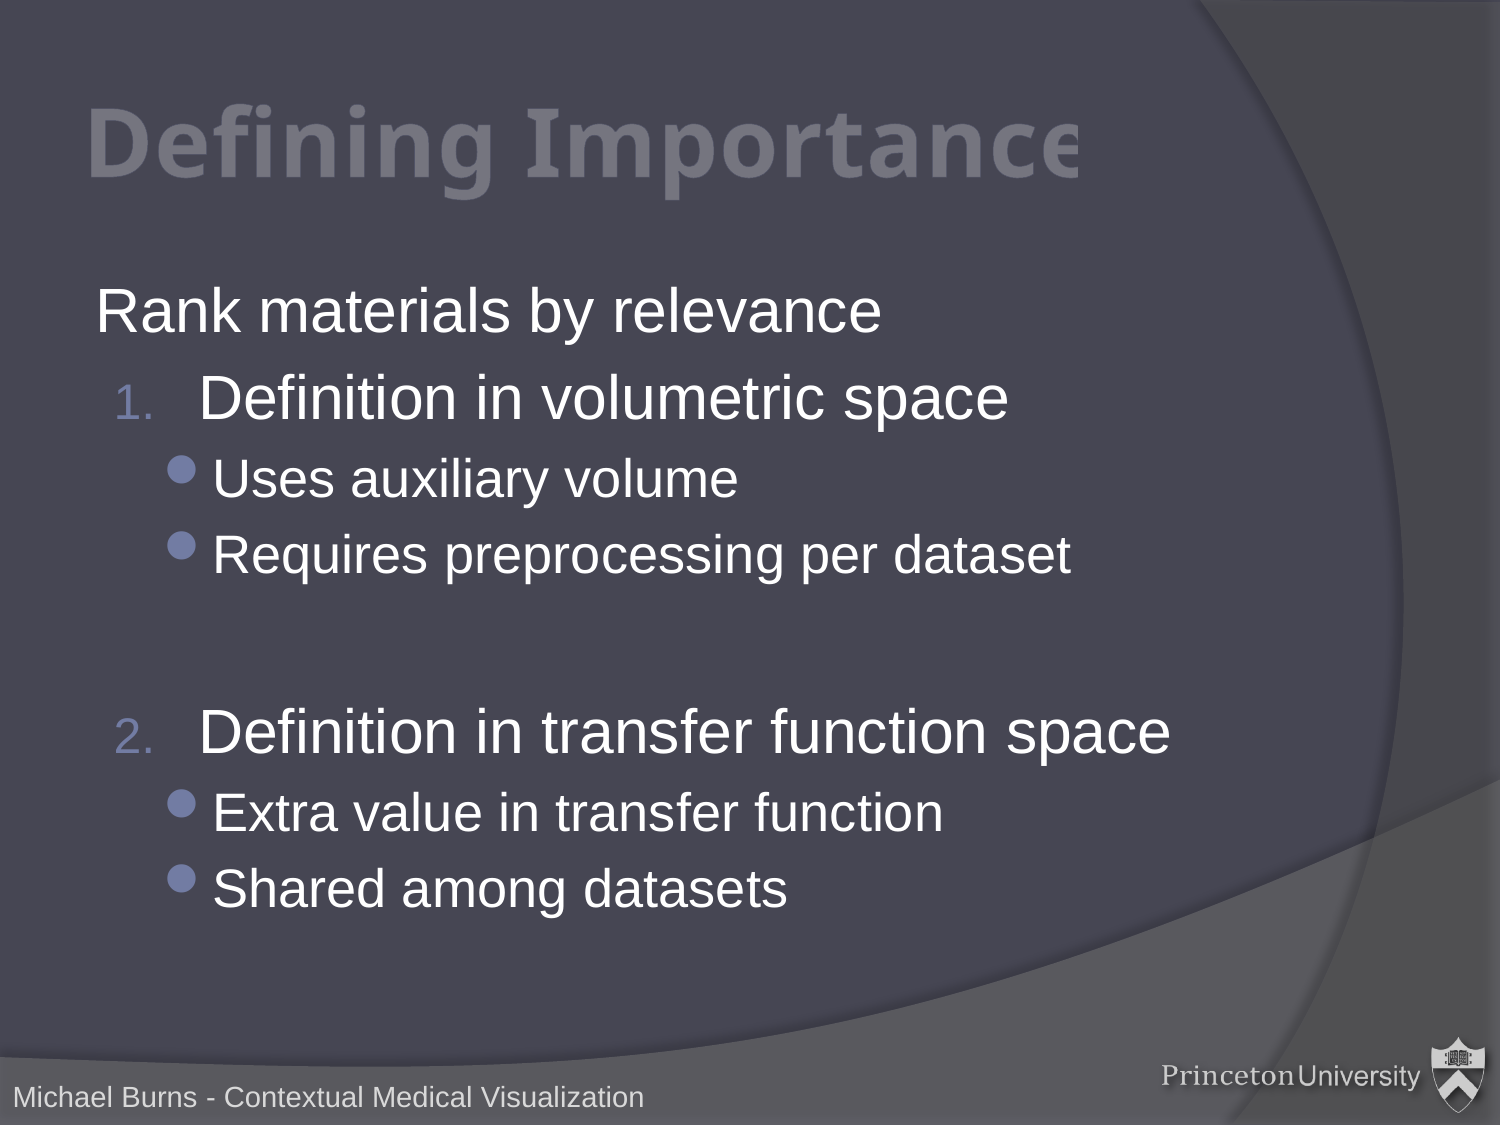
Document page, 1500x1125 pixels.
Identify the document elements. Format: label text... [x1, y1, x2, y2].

list Rank materials by relevance Definition in volumetric space Uses auxiliary volume Requires preprocessing per dataset Definition in transfer function space Extra value in transfer function Shared among datasets [75, 262, 1300, 1005]
title Defining Importance [75, 45, 1300, 233]
picture [1162, 1037, 1486, 1113]
footer Michael Burns - Contextual Medical Visualization [12, 1053, 900, 1114]
